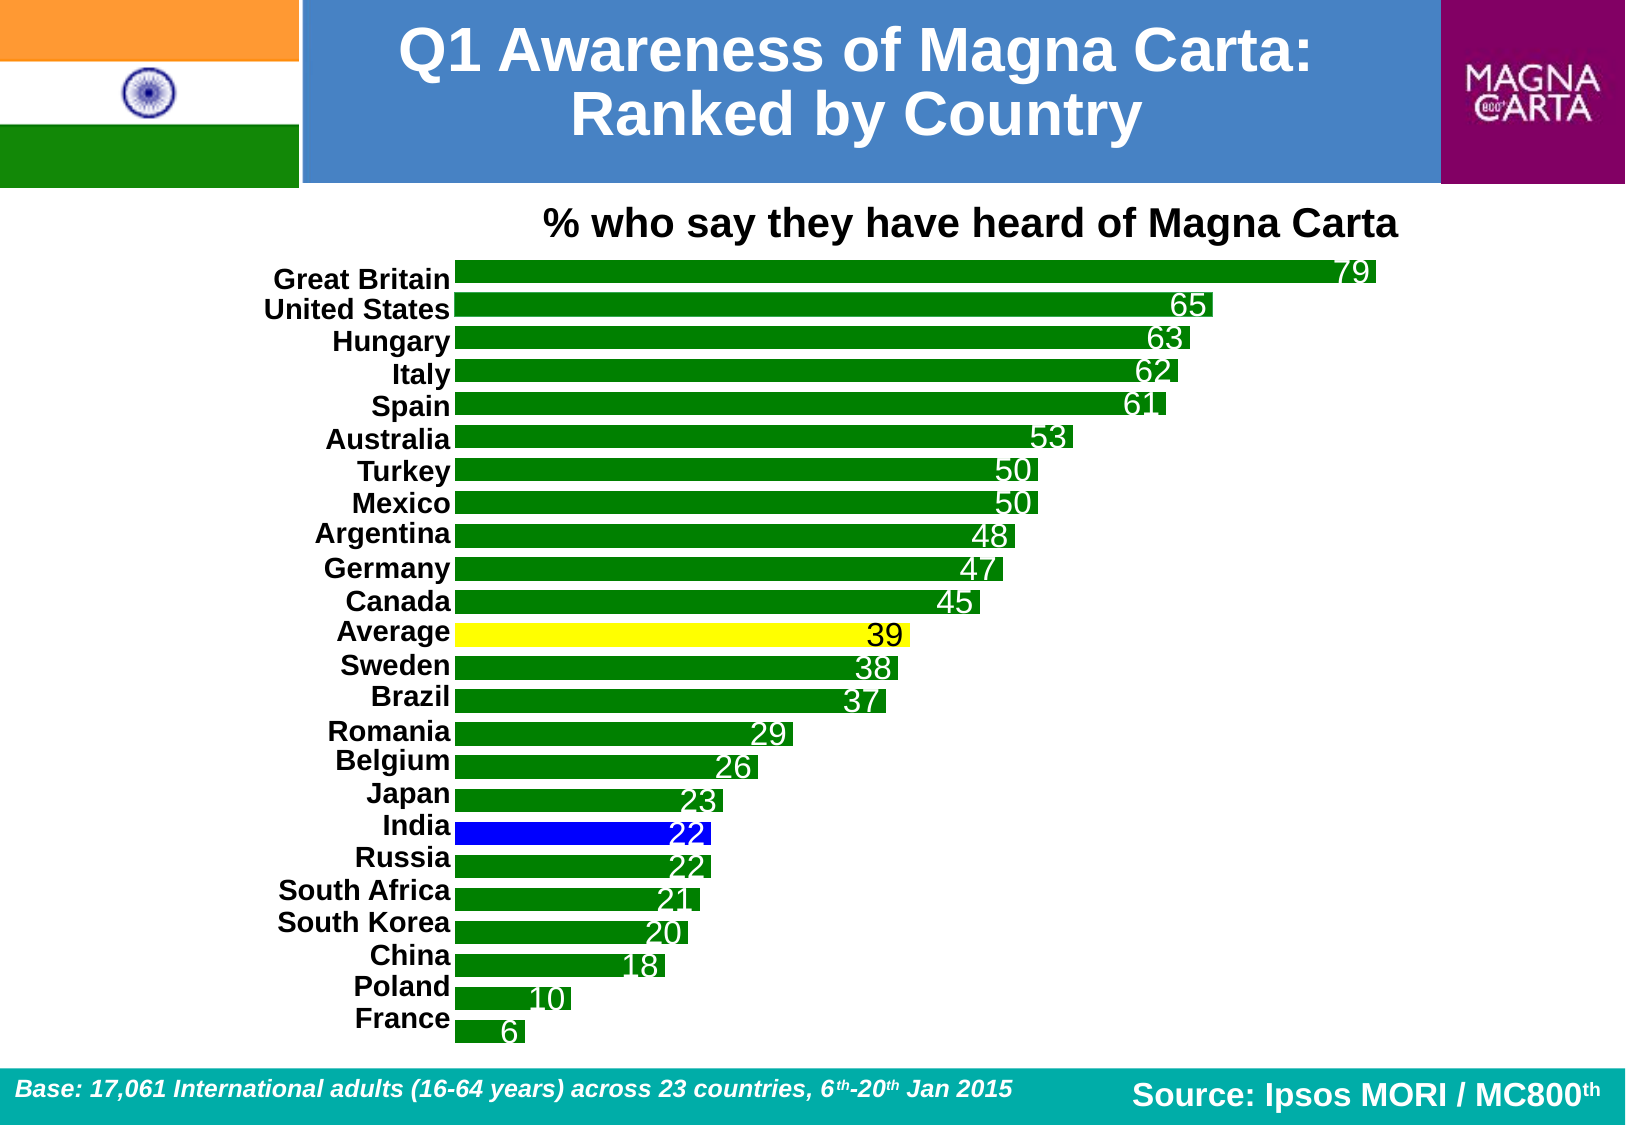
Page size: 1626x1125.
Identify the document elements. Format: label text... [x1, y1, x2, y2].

text_box Spain [0, 398, 425, 418]
text_box Australia [0, 418, 425, 450]
text_box Source: Ipsos MORI / MC800th [1162, 1072, 1625, 1121]
text_box Great Britain [0, 258, 425, 303]
text_box Mexico [0, 495, 425, 512]
text_box Russia [0, 836, 425, 881]
text_box South Korea [0, 901, 425, 946]
text_box Base: 17,061 International adults (16-64 years) across 23 countries, 6th-20th Jan 2015 [0, 1070, 1162, 1125]
text_box Belgium [0, 739, 425, 784]
text_box Romania [0, 720, 425, 739]
text_box Canada [0, 580, 425, 609]
text_box Sweden [0, 655, 425, 689]
text_box Italy [0, 365, 425, 398]
text_box Brazil [0, 689, 425, 720]
picture [302, 0, 1625, 184]
text_box Japan [0, 784, 425, 804]
text_box United States [0, 303, 425, 320]
text_box India [0, 804, 425, 836]
text_box Poland [0, 965, 425, 1011]
title Q1 Awareness of Magna Carta: Ranked by Country [302, 11, 1413, 157]
text_box Argentina [0, 512, 425, 557]
text_box % who say they have heard of Magna Carta [376, 196, 1414, 254]
text_box Average [0, 609, 425, 655]
picture [0, 0, 299, 188]
text_box Hungary [0, 320, 425, 365]
text_box Germany [0, 557, 425, 580]
text_box France [0, 1011, 425, 1042]
text_box China [0, 946, 425, 965]
chart [430, 238, 1625, 1065]
text_box Turkey [0, 450, 425, 495]
text_box South Africa [0, 881, 425, 901]
